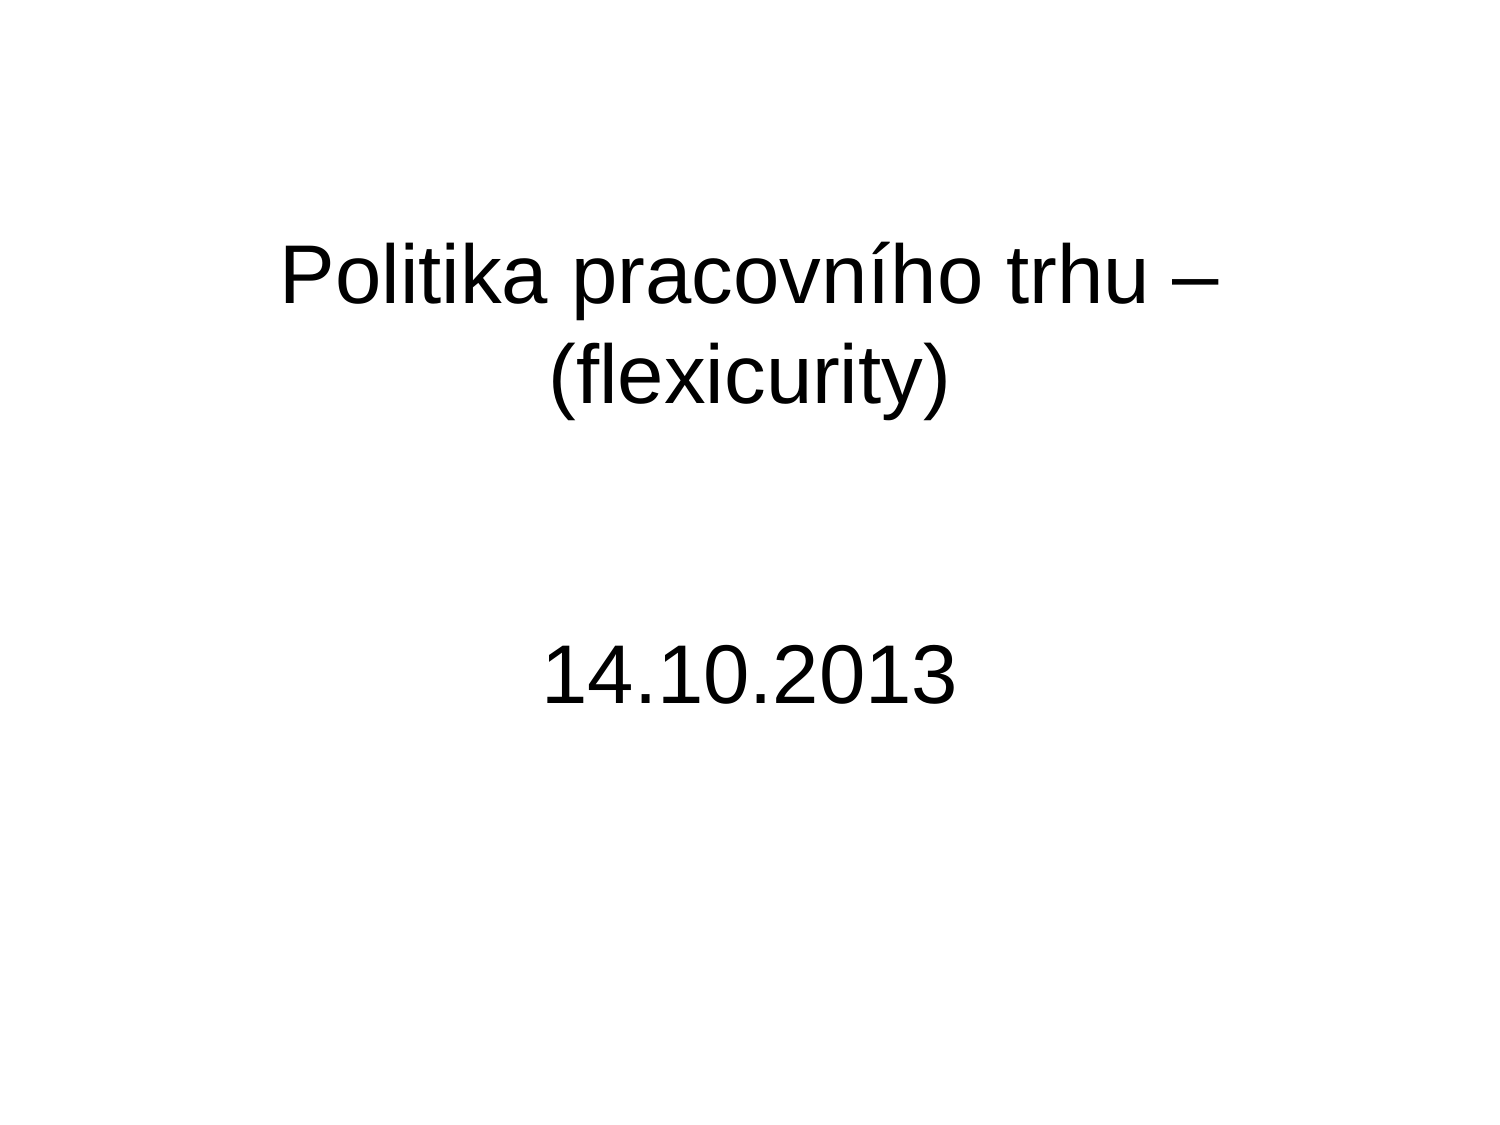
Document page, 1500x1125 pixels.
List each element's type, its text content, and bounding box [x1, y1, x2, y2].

title Politika pracovního trhu – (flexicurity) 14.10.2013 [112, 349, 1388, 591]
